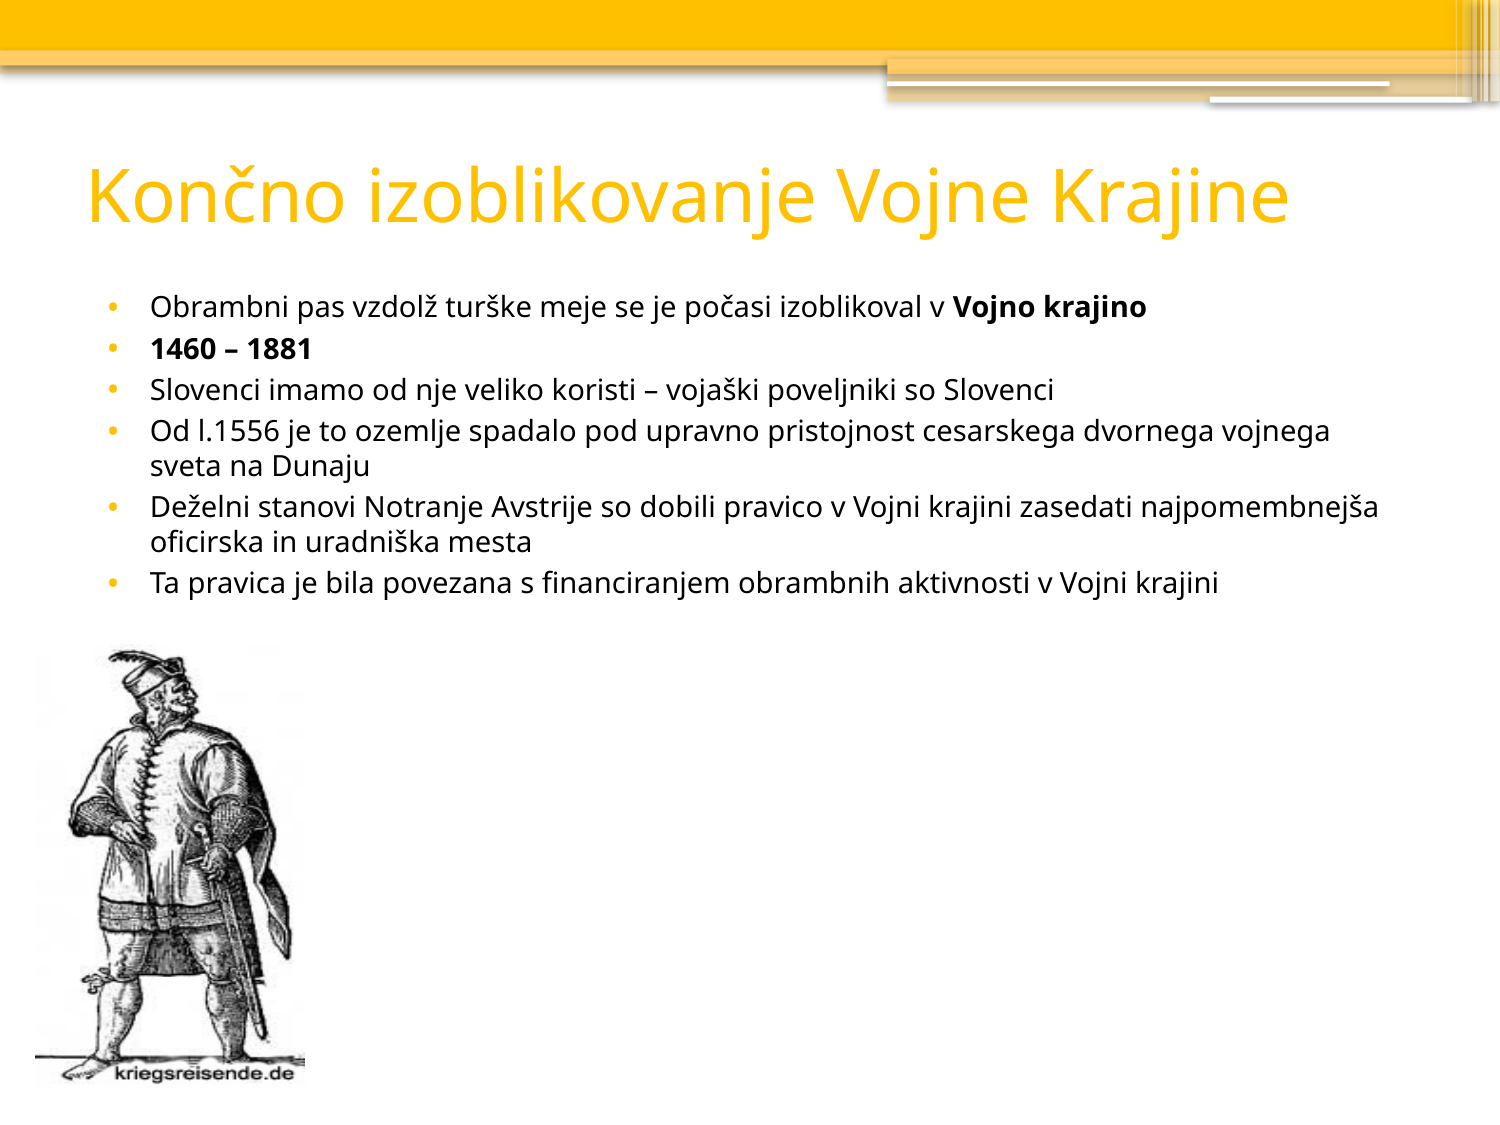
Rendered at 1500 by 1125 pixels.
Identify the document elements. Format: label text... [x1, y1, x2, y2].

list Obrambni pas vzdolž turške meje se je počasi izoblikoval v Vojno krajino 1460 – 1881 Slovenci imamo od nje veliko koristi – vojaški poveljniki so Slovenci Od l.1556 je to ozemlje spadalo pod upravno pristojnost cesarskega dvornega vojnega sveta na Dunaju Deželni stanovi Notranje Avstrije so dobili pravico v Vojni krajini zasedati najpomembnejša oficirska in uradniška mesta Ta pravica je bila povezana s financiranjem obrambnih aktivnosti v Vojni krajini [75, 281, 1425, 1079]
picture [34, 644, 305, 1091]
title Končno izoblikovanje Vojne Krajine [70, 105, 1421, 281]
